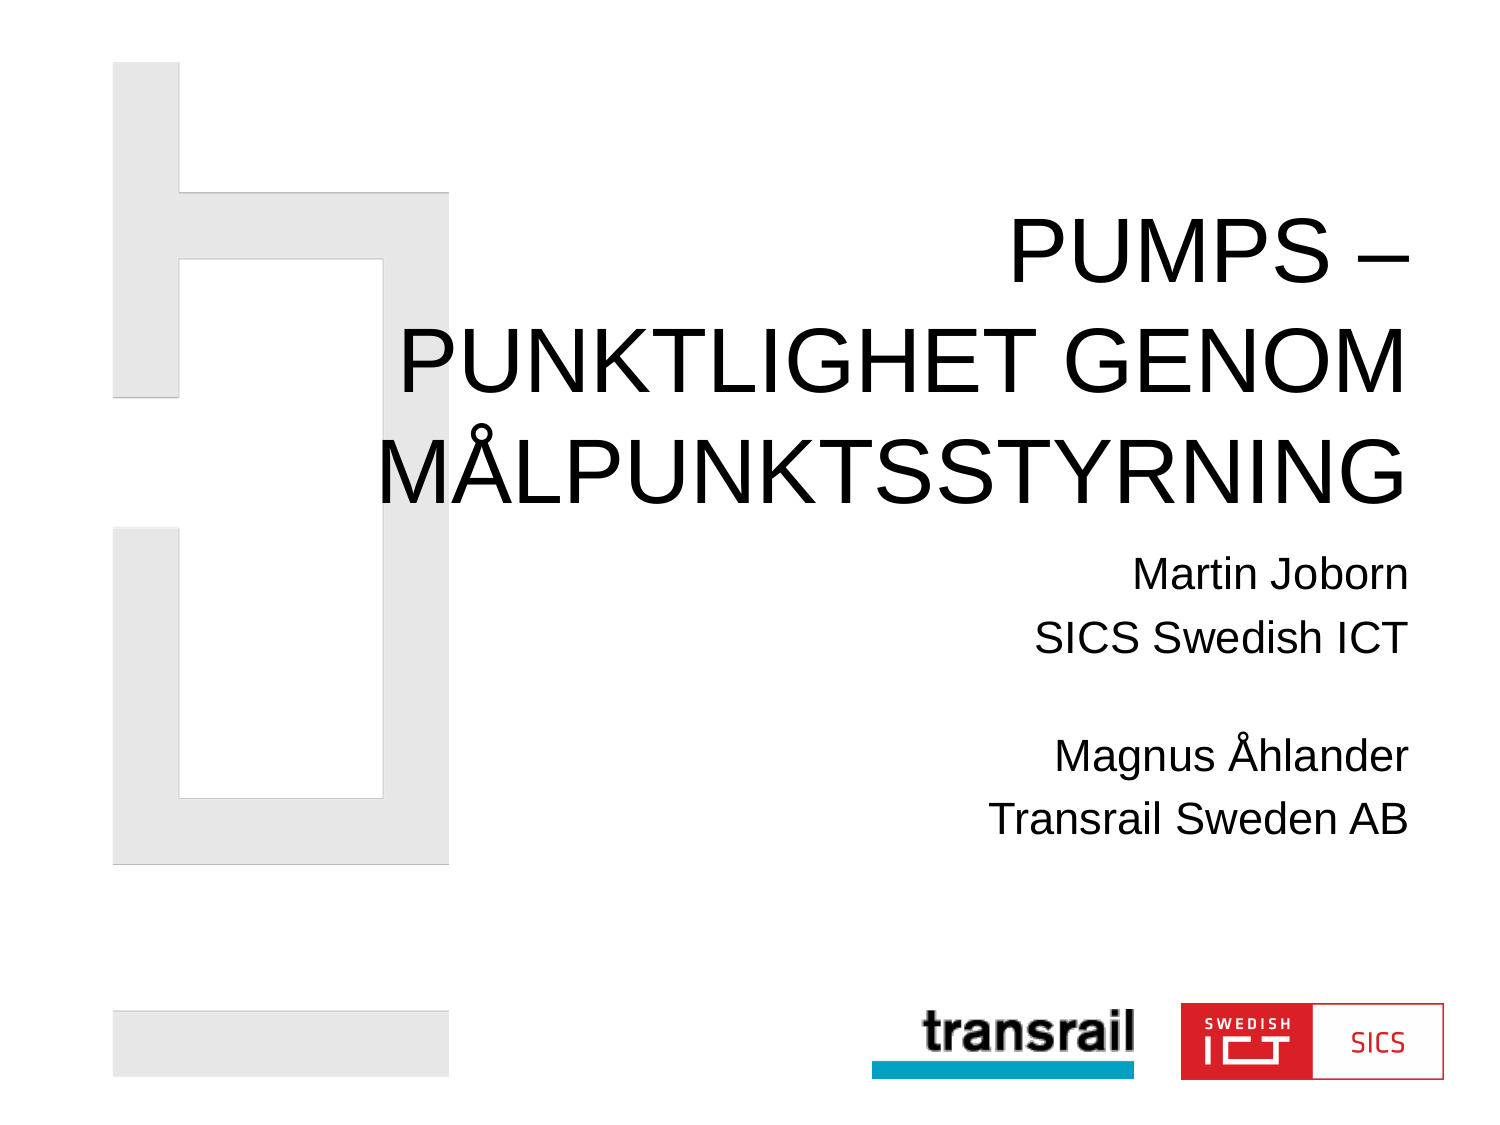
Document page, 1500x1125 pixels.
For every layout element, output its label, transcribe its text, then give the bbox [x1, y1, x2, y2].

picture [1181, 1003, 1444, 1080]
title PUMPS – Punktlighet genom Målpunktsstyrning [344, 175, 1425, 537]
picture [871, 1009, 1134, 1061]
picture [114, 63, 449, 1076]
list Martin Joborn SICS Swedish ICT Magnus Åhlander Transrail Sweden AB [763, 537, 1425, 853]
